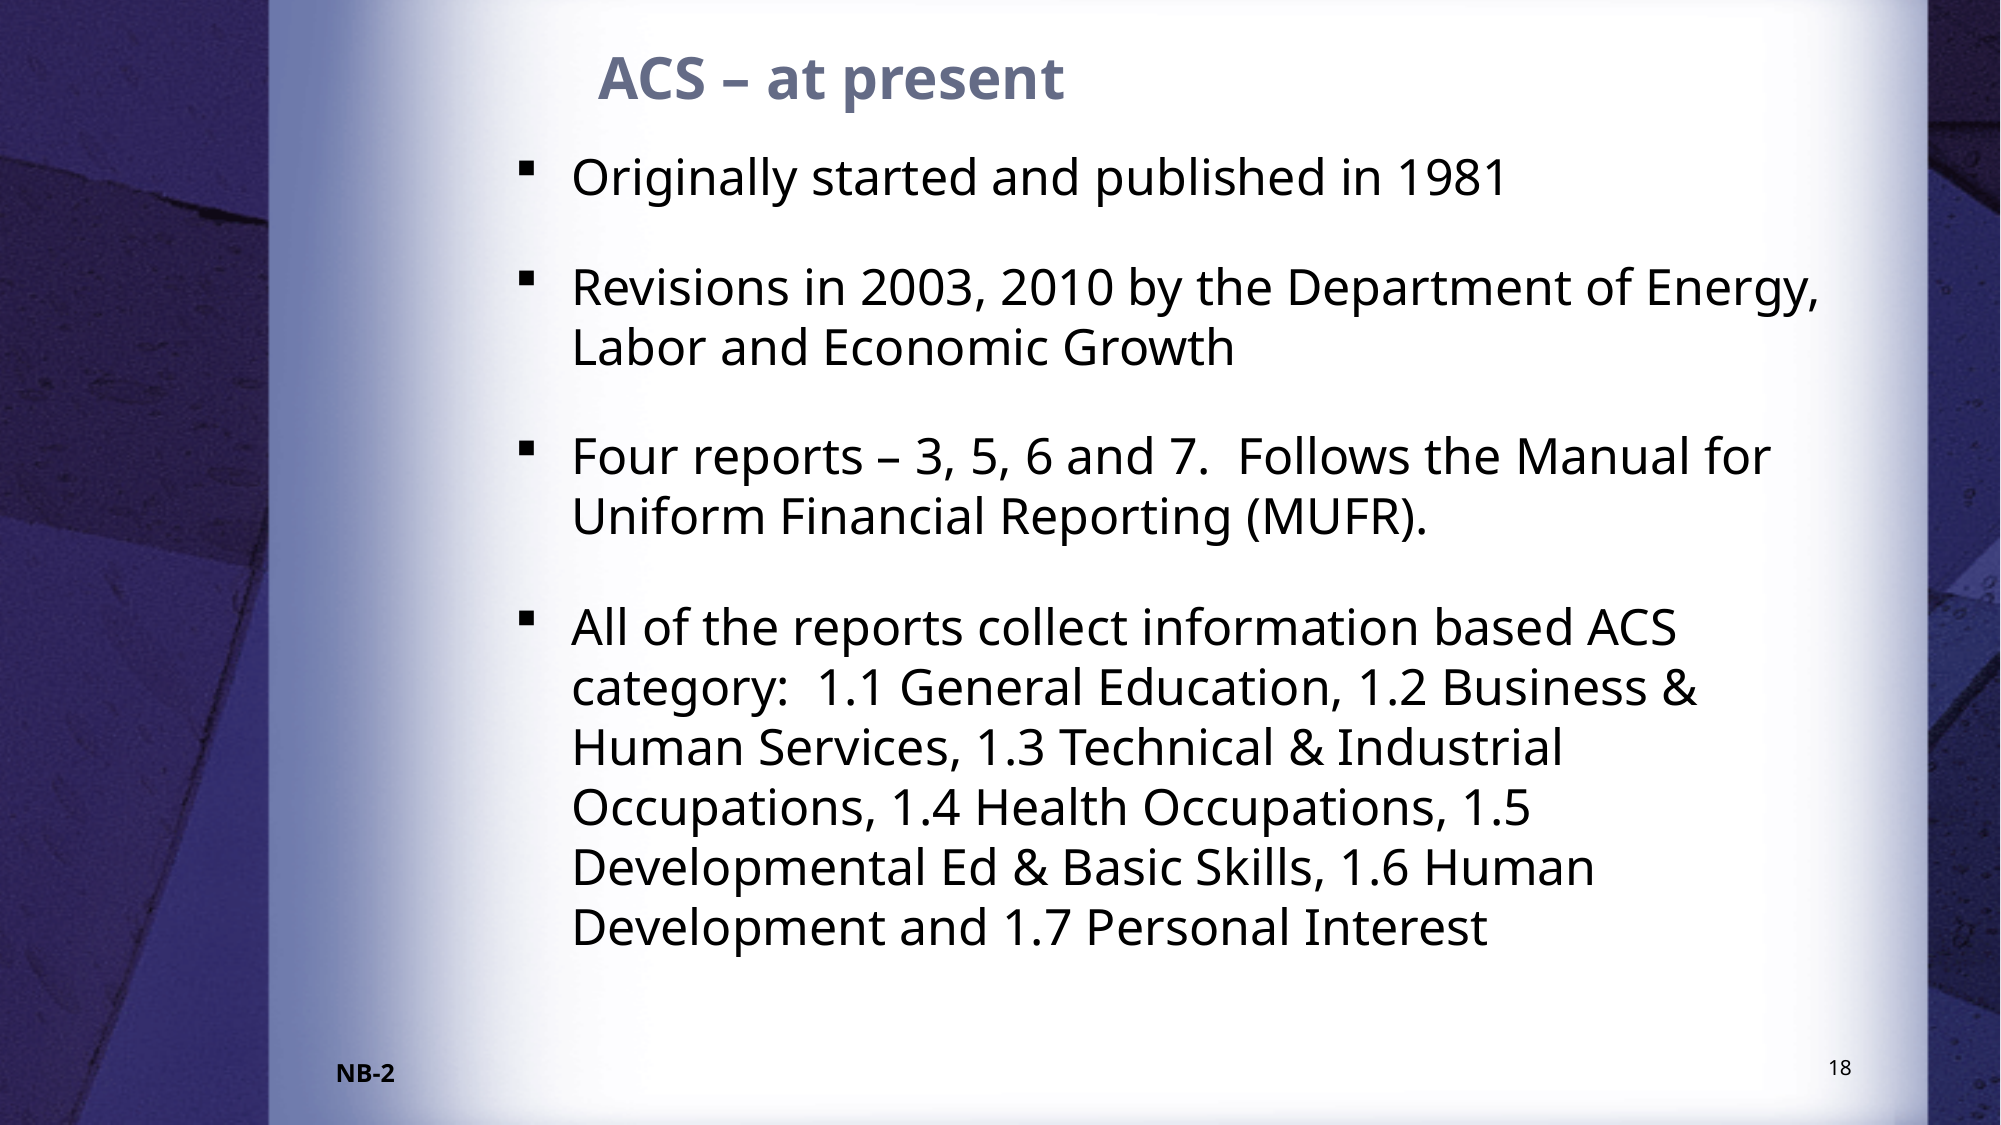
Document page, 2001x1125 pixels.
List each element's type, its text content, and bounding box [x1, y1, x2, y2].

text_box NB-2 [320, 1050, 592, 1095]
picture [0, 0, 2001, 1125]
slide_number 18 [1633, 1037, 1867, 1100]
title ACS – at present [433, 37, 1846, 119]
list Originally started and published in 1981 Revisions in 2003, 2010 by the Department of Energy, Labor and Economic Growth Four reports – 3, 5, 6 and 7. Follows the Manual for Uniform Financial Reporting (MUFR). All of the reports collect information based ACS category: 1.1 General Education, 1.2 Business & Human Services, 1.3 Technical & Industrial Occupations, 1.4 Health Occupations, 1.5 Developmental Ed & Basic Skills, 1.6 Human Development and 1.7 Personal Interest [500, 137, 1846, 1013]
